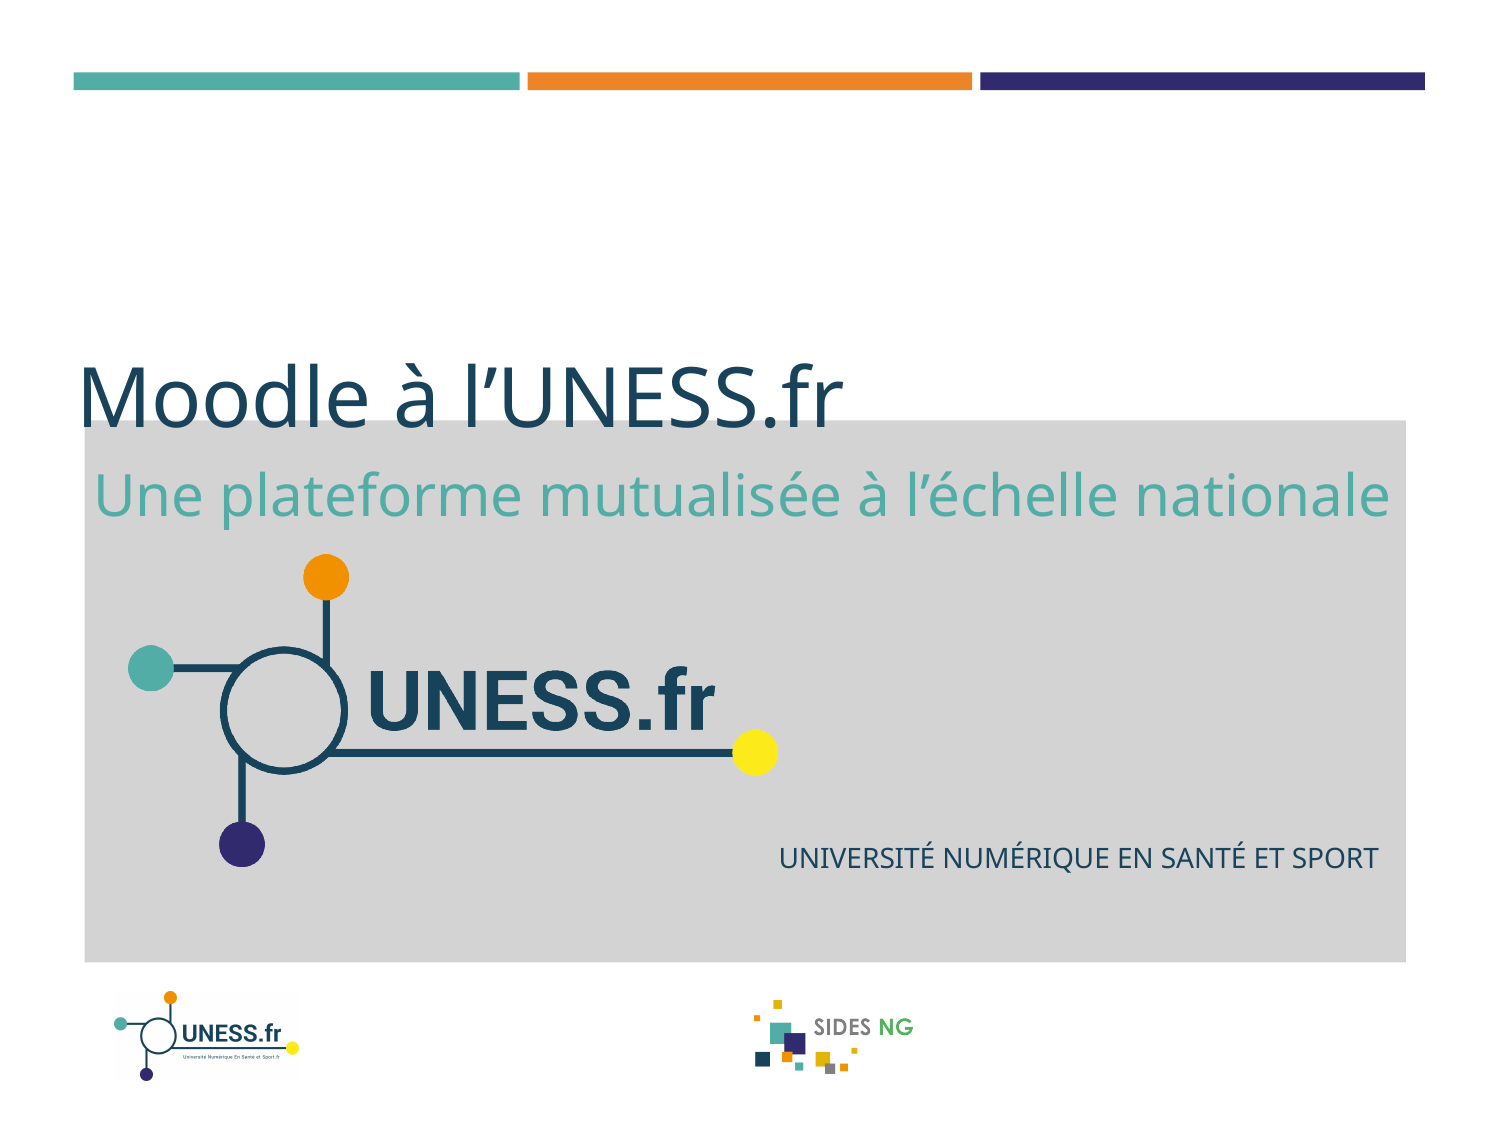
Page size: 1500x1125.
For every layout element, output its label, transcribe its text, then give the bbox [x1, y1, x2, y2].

picture [114, 991, 299, 1081]
subtitle Une plateforme mutualisée à l’échelle nationale [61, 450, 1424, 596]
text_box UNIVERSITÉ NUMÉRIQUE EN SANTÉ ET SPORT [767, 698, 1414, 880]
title Moodle à l’UNESS.fr [61, 270, 1414, 450]
picture [754, 1000, 914, 1074]
picture [127, 554, 778, 867]
